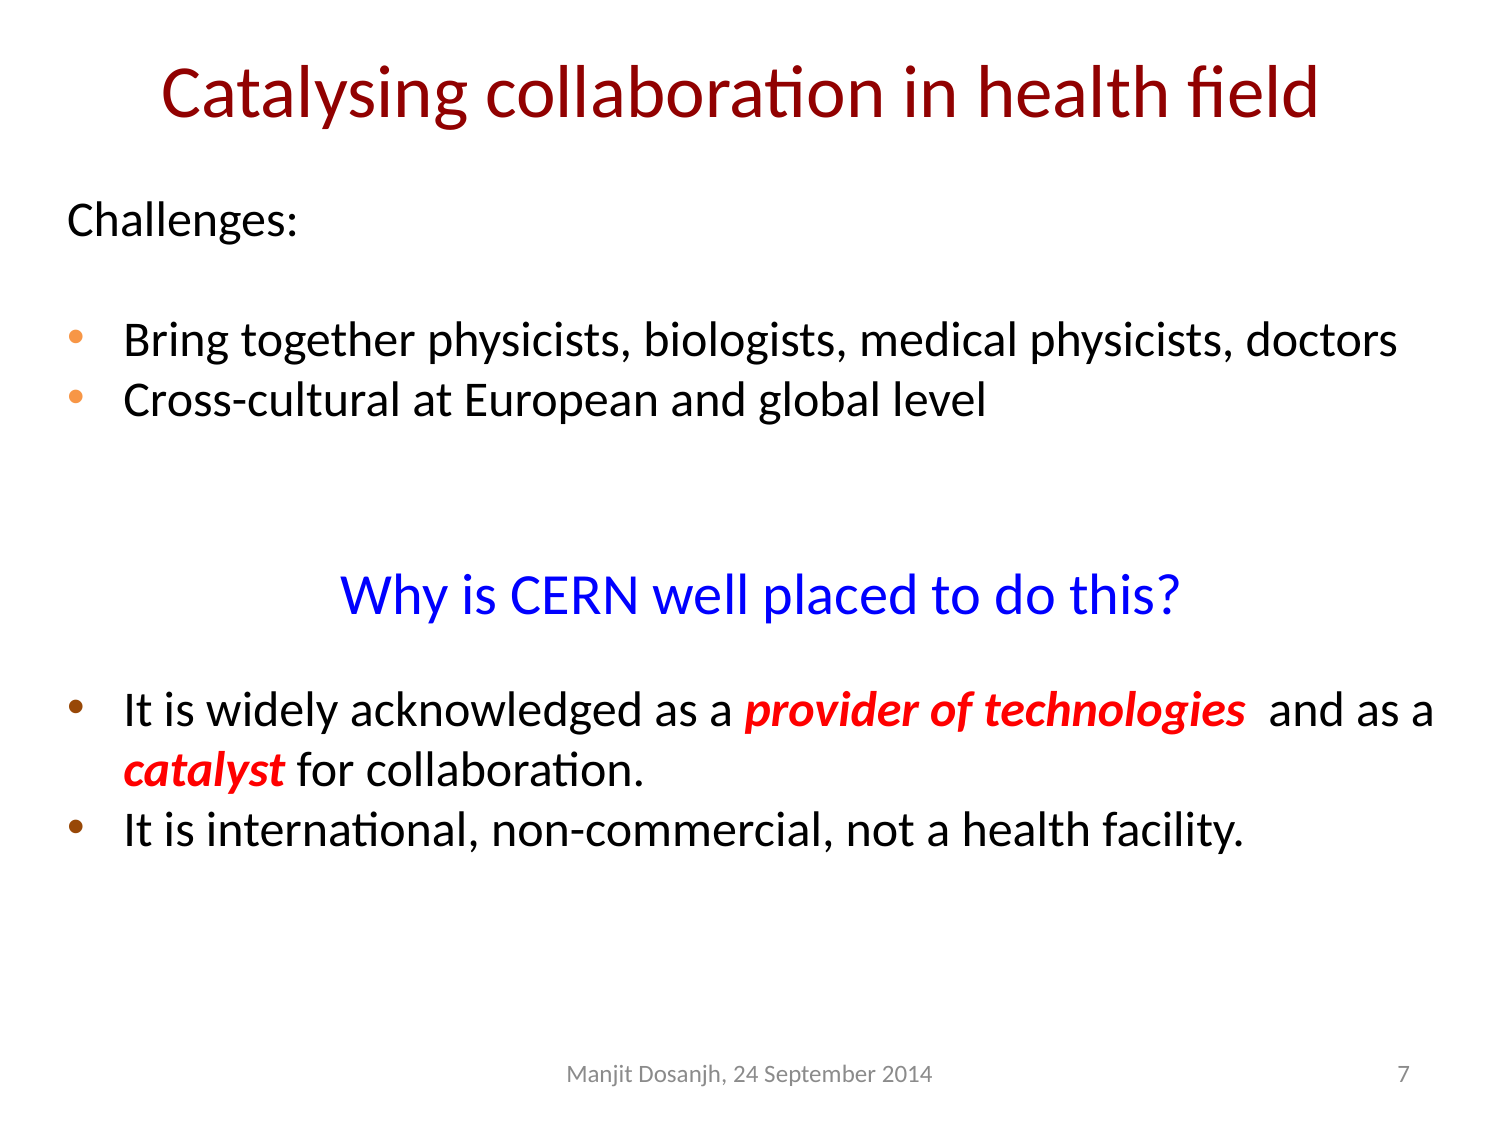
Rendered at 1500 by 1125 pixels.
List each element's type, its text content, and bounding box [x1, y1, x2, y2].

footer Manjit Dosanjh, 24 September 2014 [512, 1042, 988, 1103]
text_box [64, 784, 95, 980]
text_box Challenges: Bring together physicists, biologists, medical physicists, doctors Cross-cultural at European and global level Why is CERN well placed to do this? It is widely acknowledged as a provider of technologies and as a catalyst for collaboration. It is international, non-commercial, not a health facility. [52, 178, 1485, 914]
title Catalysing collaboration in health field [0, 24, 1484, 150]
slide_number 7 [1074, 1042, 1425, 1103]
